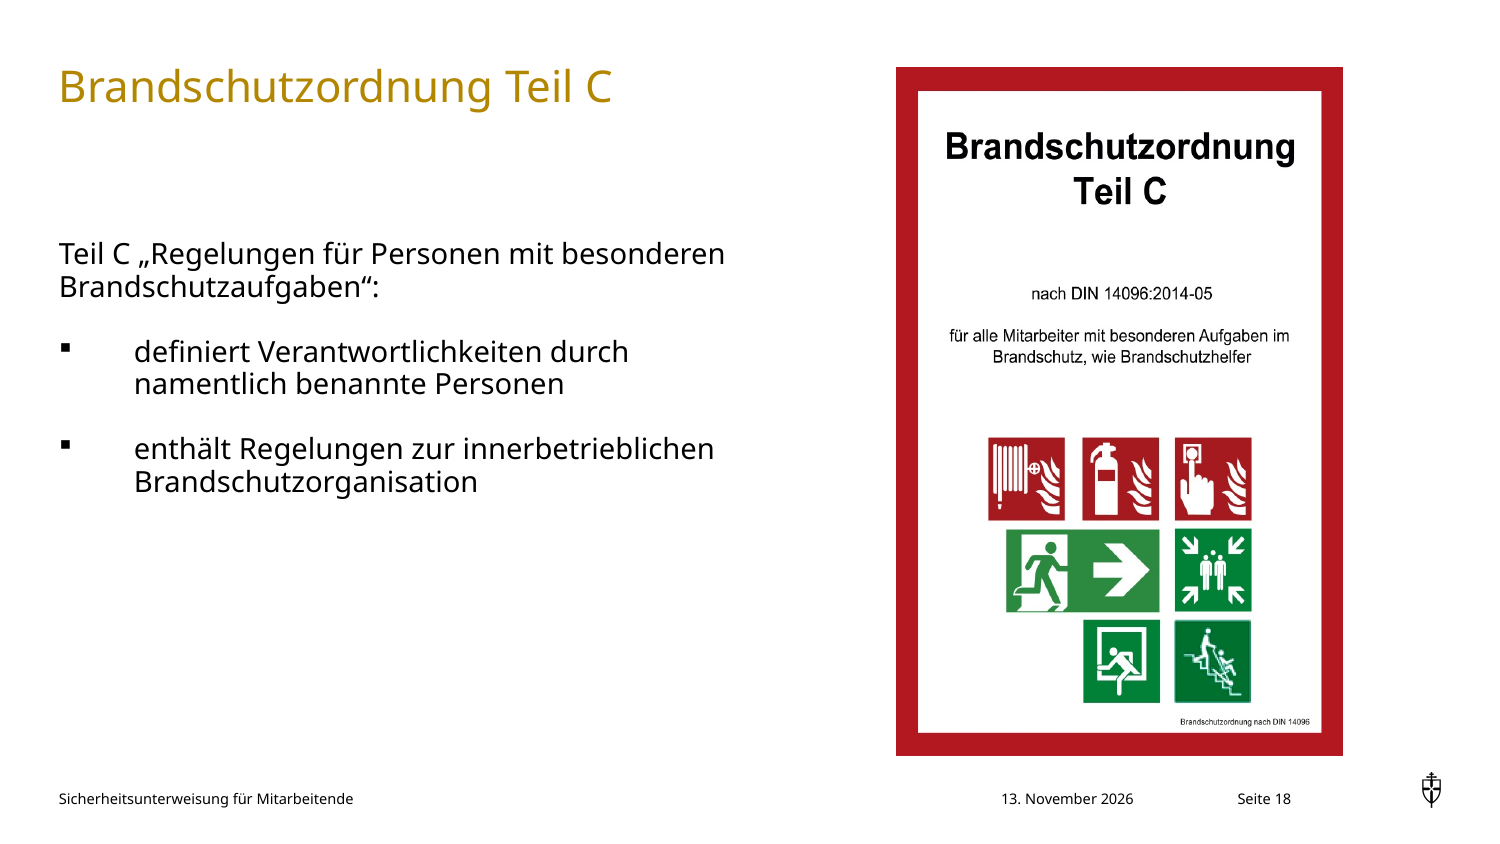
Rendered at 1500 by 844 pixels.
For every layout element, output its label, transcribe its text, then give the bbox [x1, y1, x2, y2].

footer Sicherheitsunterweisung für Mitarbeitende [58, 789, 972, 814]
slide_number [1001, 789, 1208, 814]
picture [896, 67, 1343, 756]
list Teil C „Regelungen für Personen mit besonderen Brandschutzaufgaben“: definiert Verantwortlichkeiten durch namentlich benannte Personen enthält Regelungen zur innerbetrieblichen Brandschutzorganisation [58, 238, 736, 741]
title Brandschutzordnung Teil C [58, 58, 736, 180]
picture [1409, 765, 1454, 818]
slide_number Seite 18 [1237, 789, 1397, 814]
